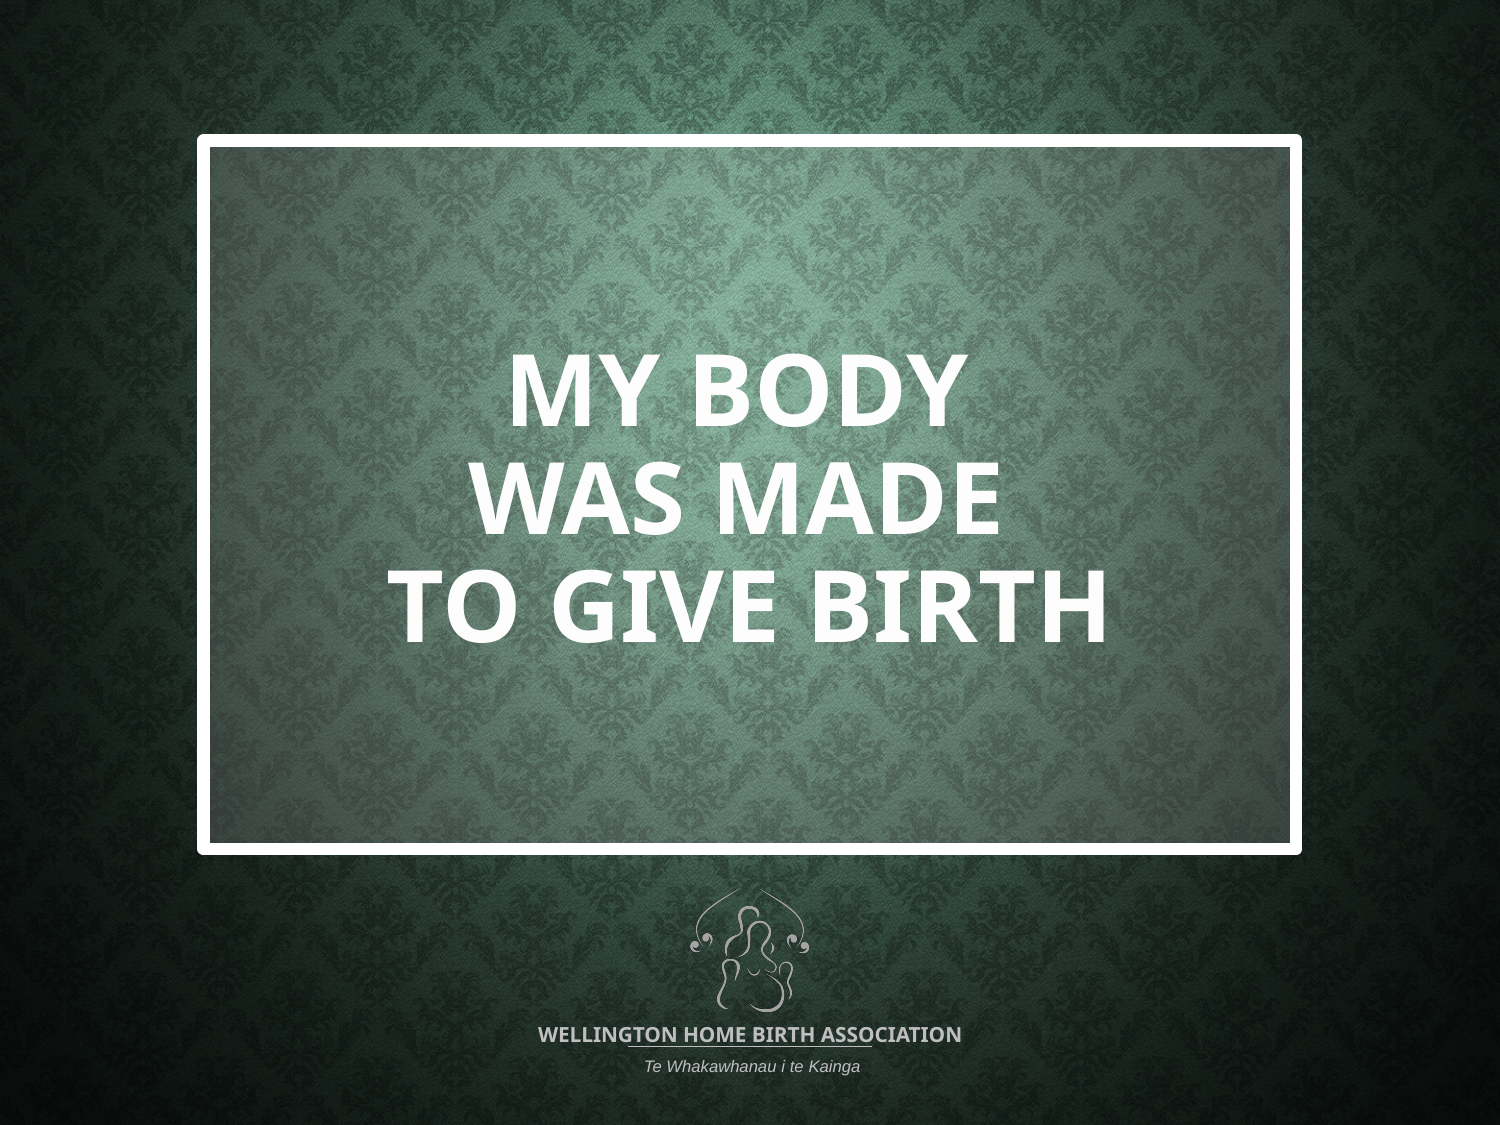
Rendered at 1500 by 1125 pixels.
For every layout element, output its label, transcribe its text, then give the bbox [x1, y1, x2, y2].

picture [678, 880, 822, 1024]
text_box [202, 139, 1298, 851]
title My Body was made to give Birth [0, 0, 1500, 1125]
text_box Wellington Home Birth Association Te Whakawhanau i te Kainga [365, 989, 1135, 1085]
